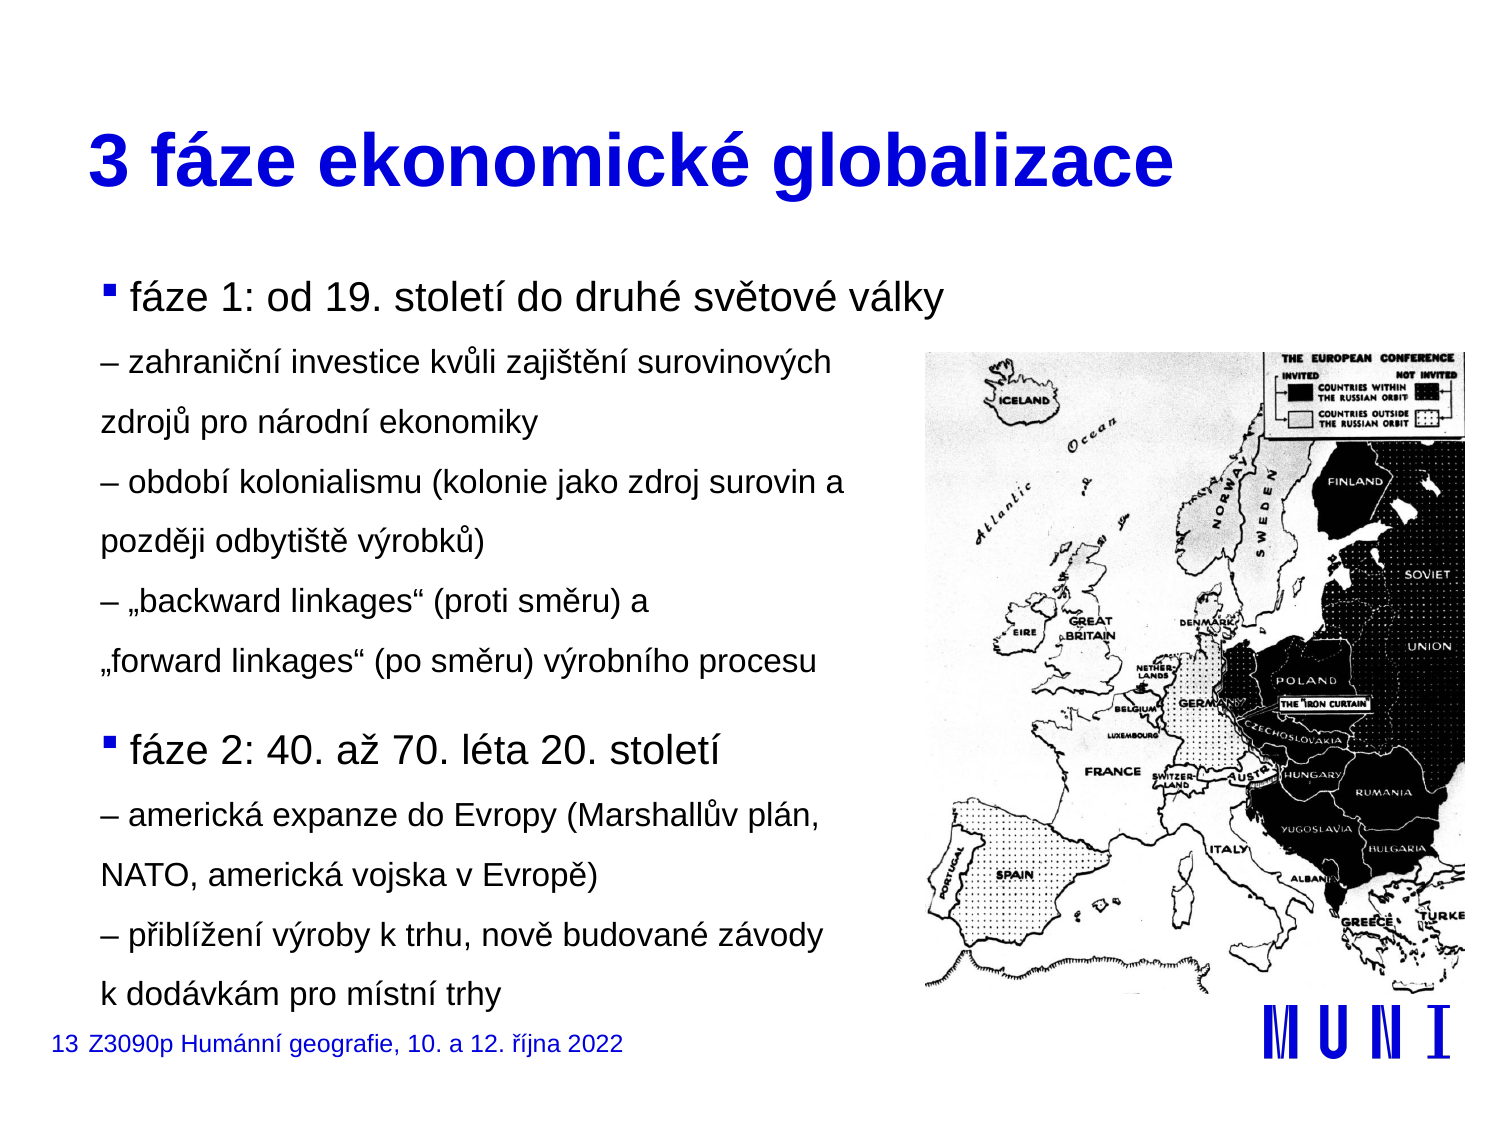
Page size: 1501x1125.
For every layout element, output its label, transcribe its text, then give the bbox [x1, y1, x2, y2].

list fáze 1: od 19. století do druhé světové války – zahraniční investice kvůli zajištění surovinových zdrojů pro národní ekonomiky – období kolonialismu (kolonie jako zdroj surovin a později odbytiště výrobků) – „backward linkages“ (proti směru) a „forward linkages“ (po směru) výrobního procesu fáze 2: 40. až 70. léta 20. století – americká expanze do Evropy (Marshallův plán, NATO, americká vojska v Evropě) – přiblížení výroby k trhu, nově budované závody k dodávkám pro místní trhy [88, 245, 1482, 1079]
slide_number 13 [50, 1021, 82, 1063]
picture [925, 352, 1465, 994]
title 3 fáze ekonomické globalizace [88, 118, 1412, 193]
